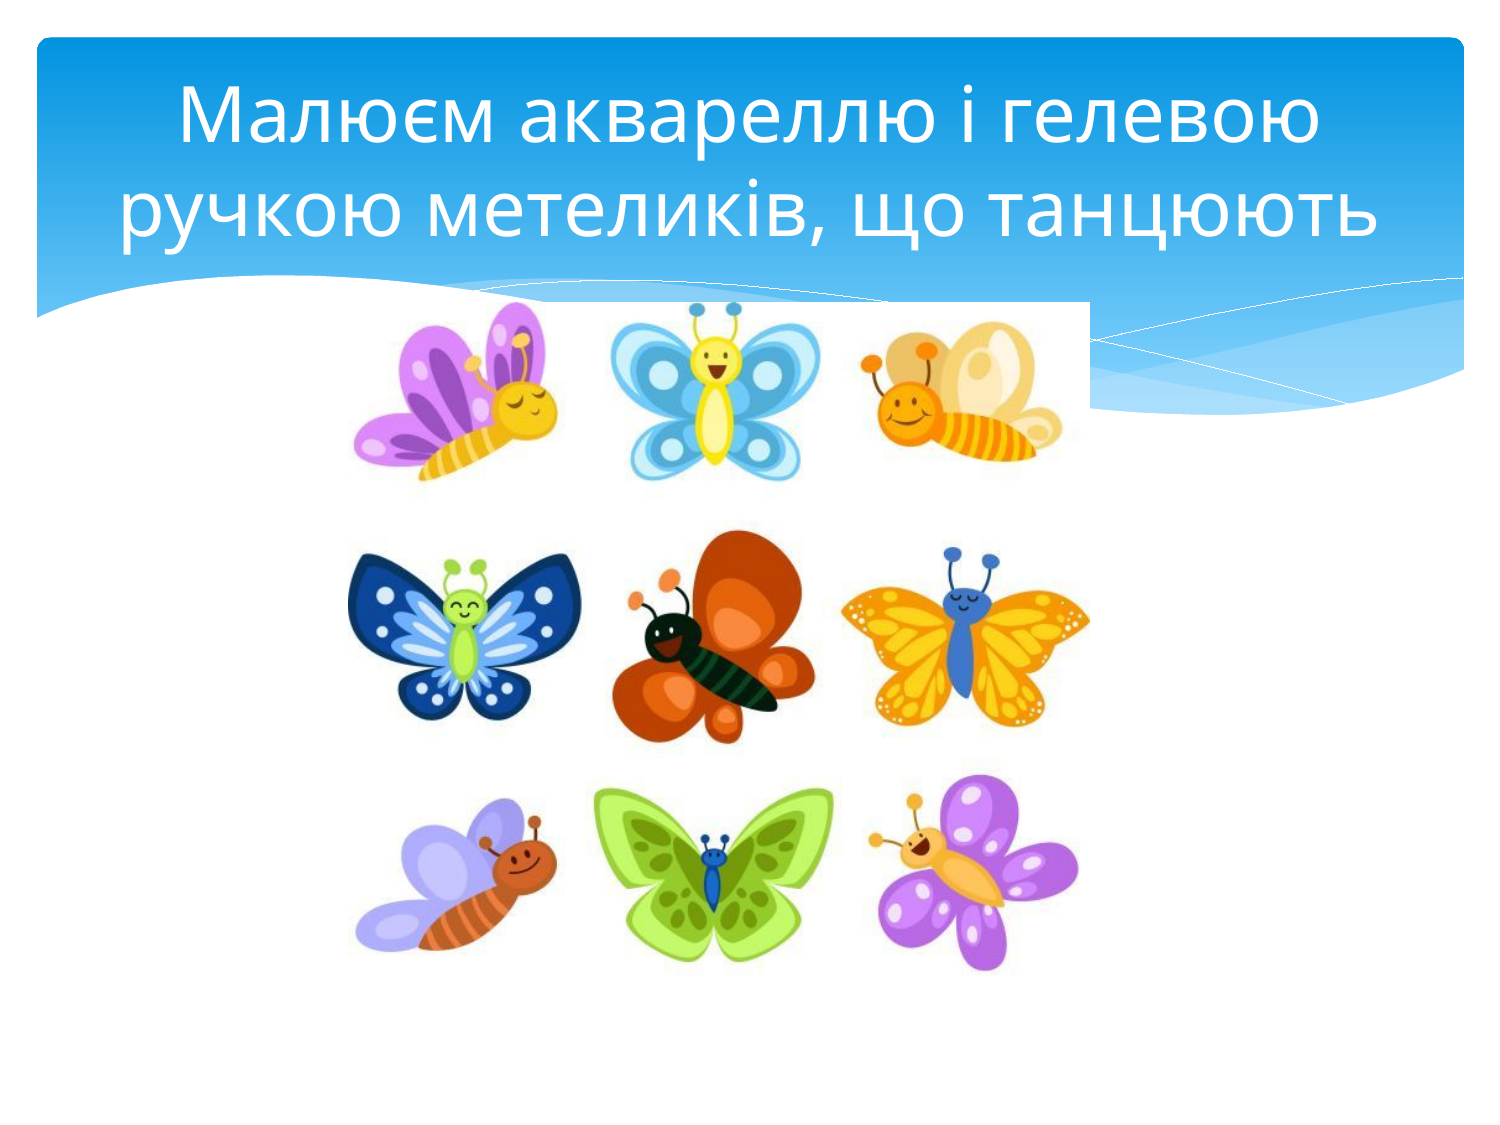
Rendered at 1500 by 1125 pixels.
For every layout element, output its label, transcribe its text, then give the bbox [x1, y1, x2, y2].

title Малюєм аквареллю і гелевою ручкою метеликів, що танцюють [75, 55, 1425, 261]
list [348, 302, 1091, 1024]
